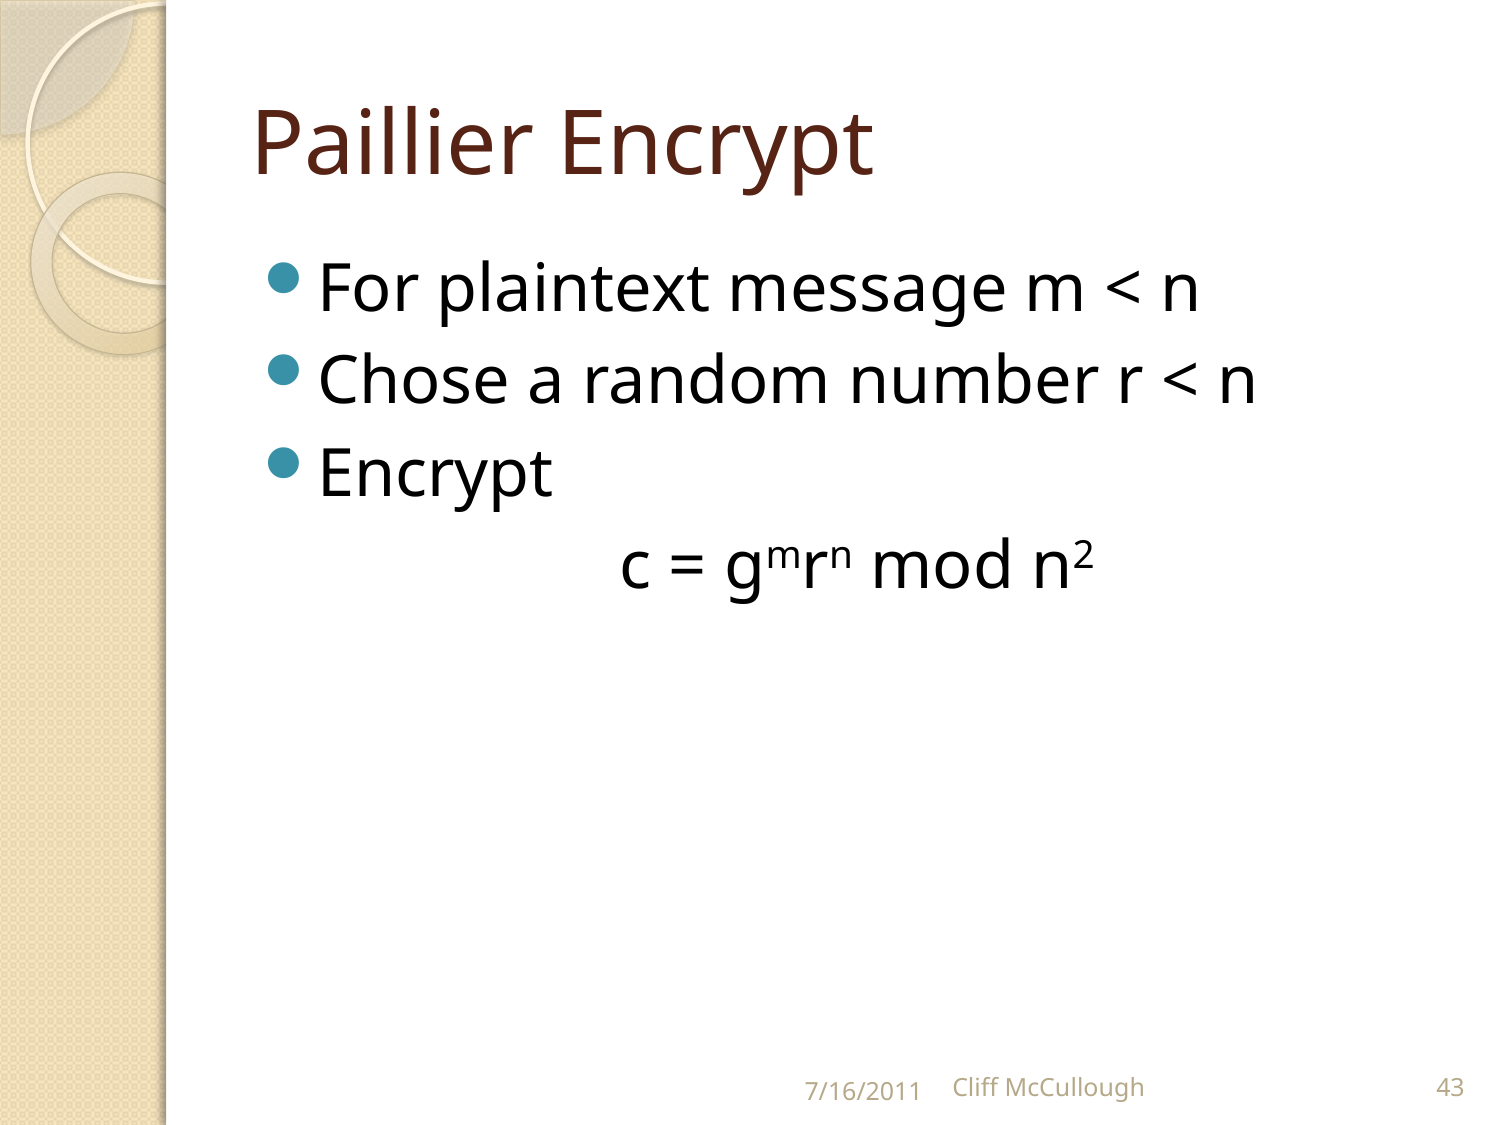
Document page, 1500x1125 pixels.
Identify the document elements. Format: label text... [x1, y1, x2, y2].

slide_number 43 [1413, 1034, 1488, 1113]
footer Cliff McCullough [937, 1034, 1413, 1113]
list For plaintext message m < n Chose a random number r < n Encrypt c = gmrn mod n2 [235, 237, 1466, 1025]
title Paillier Encrypt [235, 45, 1466, 233]
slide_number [587, 1034, 937, 1113]
